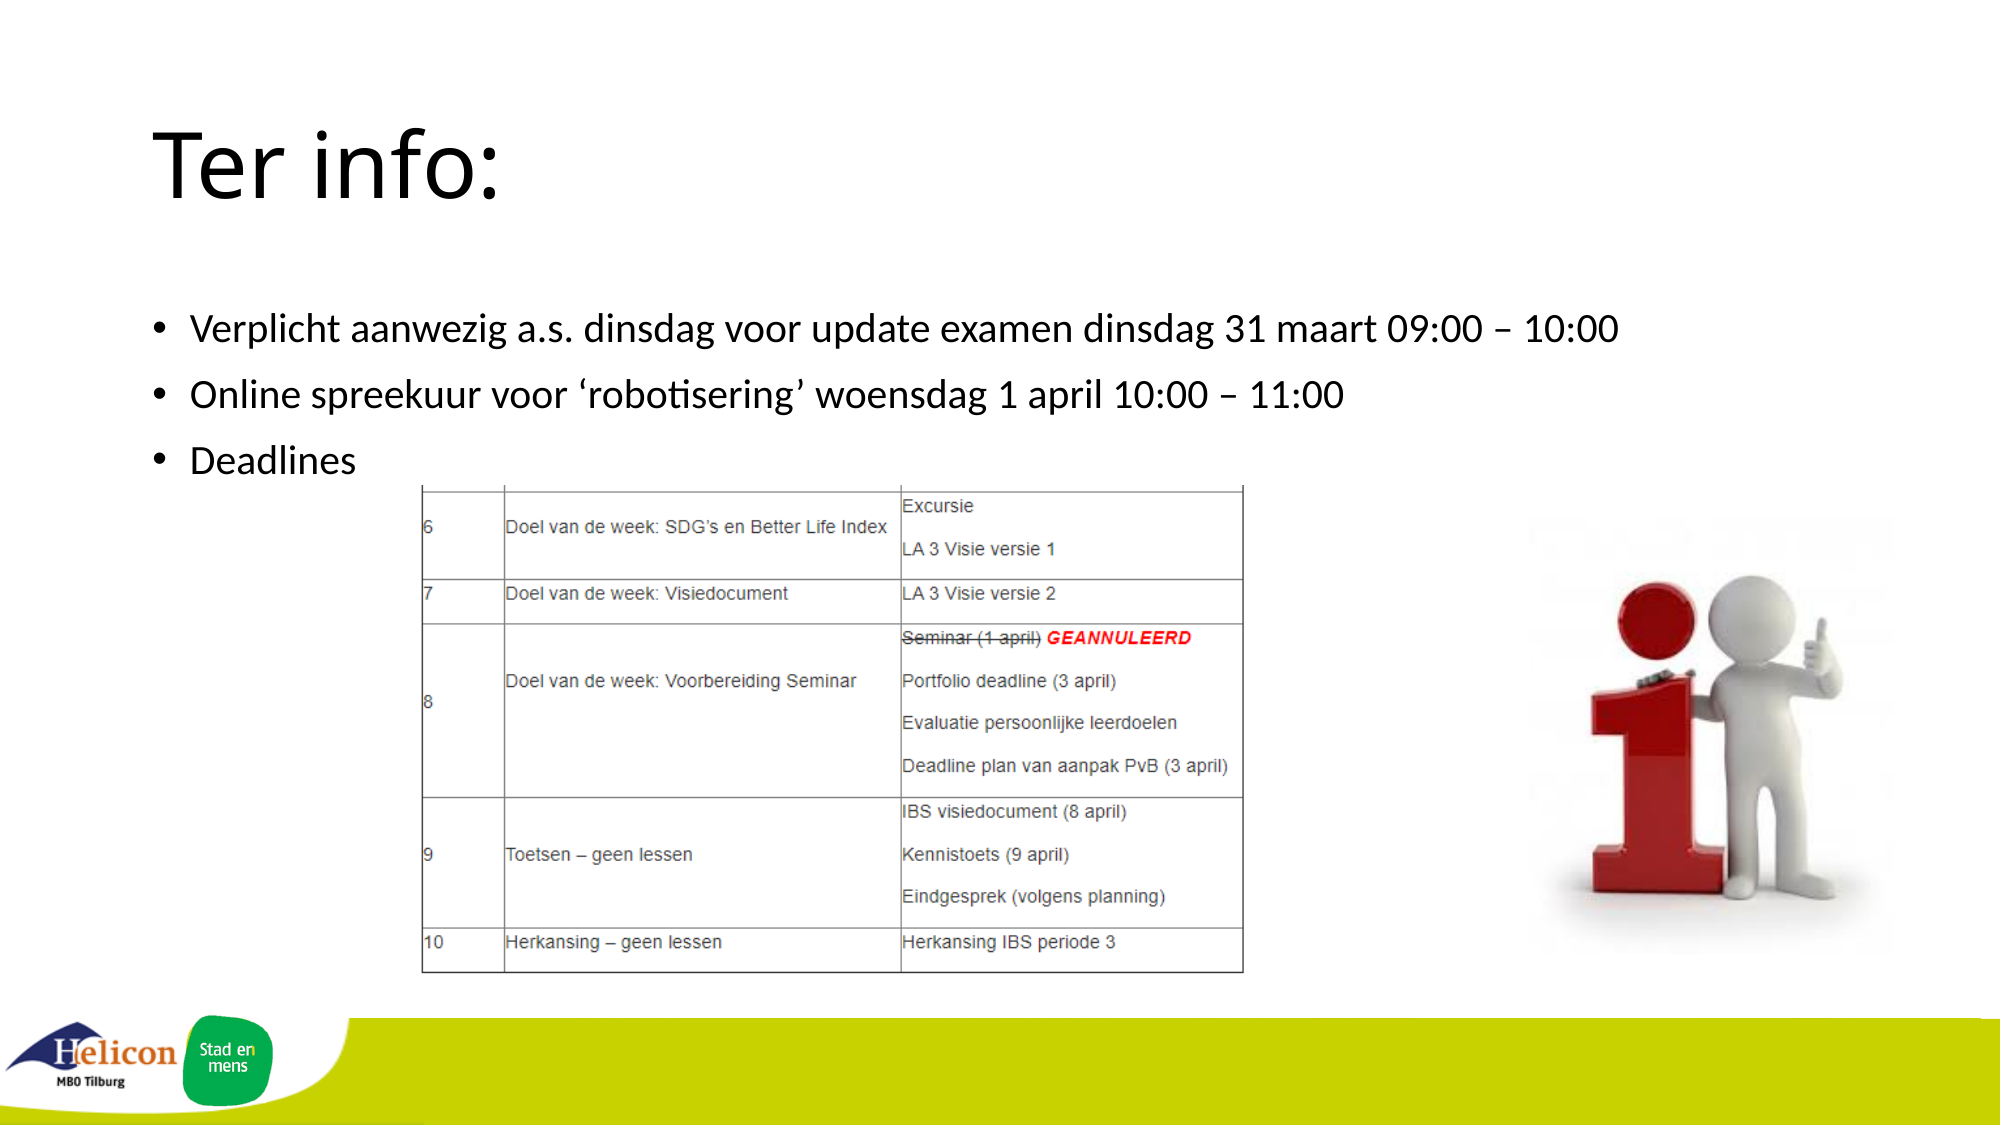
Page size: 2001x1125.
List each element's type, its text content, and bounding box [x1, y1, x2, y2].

title Ter info: [137, 59, 1863, 278]
picture [0, 1014, 424, 1125]
list Verplicht aanwezig a.s. dinsdag voor update examen dinsdag 31 maart 09:00 – 10:00 Online spreekuur voor ‘robotisering’ woensdag 1 april 10:00 – 11:00 Deadlines [137, 299, 1894, 1014]
picture [414, 485, 1253, 985]
picture [1529, 516, 1894, 954]
